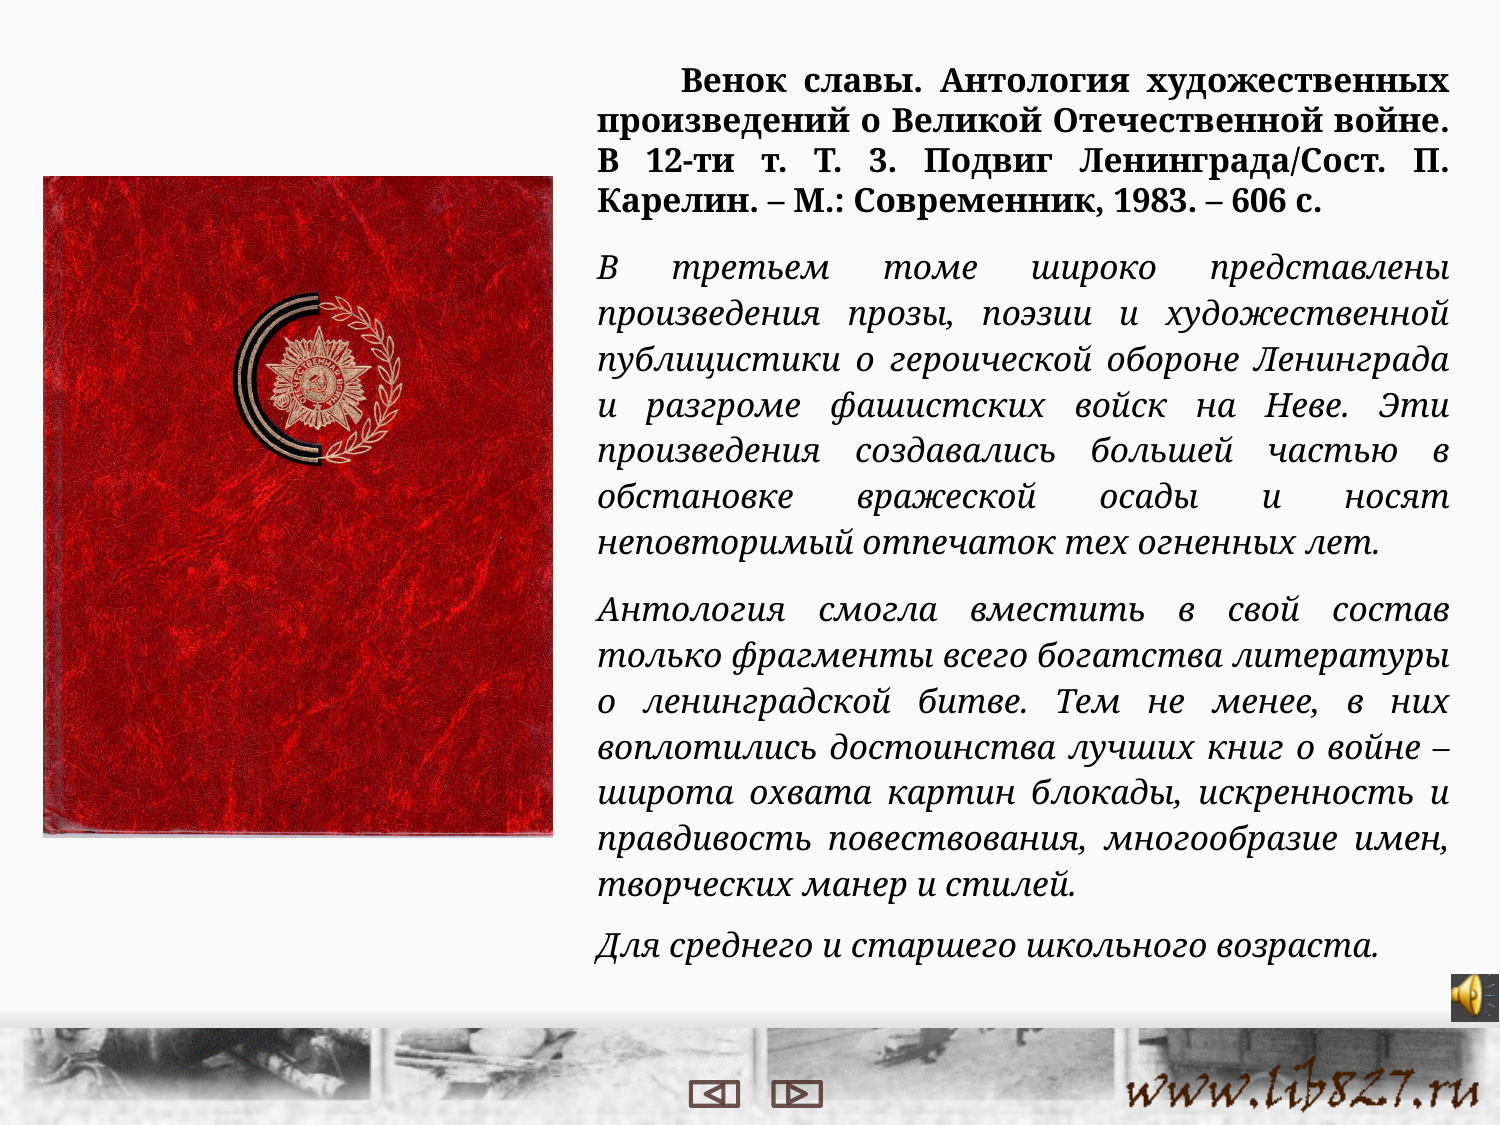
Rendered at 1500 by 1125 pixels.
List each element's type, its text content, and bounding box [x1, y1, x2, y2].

text_box [689, 1080, 740, 1108]
picture [1449, 972, 1500, 1024]
picture [0, 1028, 1500, 1125]
picture [43, 176, 553, 838]
text_box Венок славы. Антология художественных произведений о Великой Отечественной войне. В 12-ти т. Т. 3. Подвиг Ленинграда/Сост. П. Карелин. – М.: Современник, 1983. – 606 с. В третьем томе широко представлены произведения прозы, поэзии и художественной публицистики о героической обороне Ленинграда и разгроме фашистских войск на Неве. Эти произведения создавались большей частью в обстановке вражеской осады и носят неповторимый отпечаток тех огненных лет. Антология смогла вместить в свой состав только фрагменты всего богатства литературы о ленинградской битве. Тем не менее, в них воплотились достоинства лучших книг о войне – широта охвата картин блокады, искренность и правдивость повествования, многообразие имен, творческих манер и стилей. Для среднего и старшего школьного возраста. [582, 44, 1466, 999]
text_box [771, 1080, 823, 1108]
